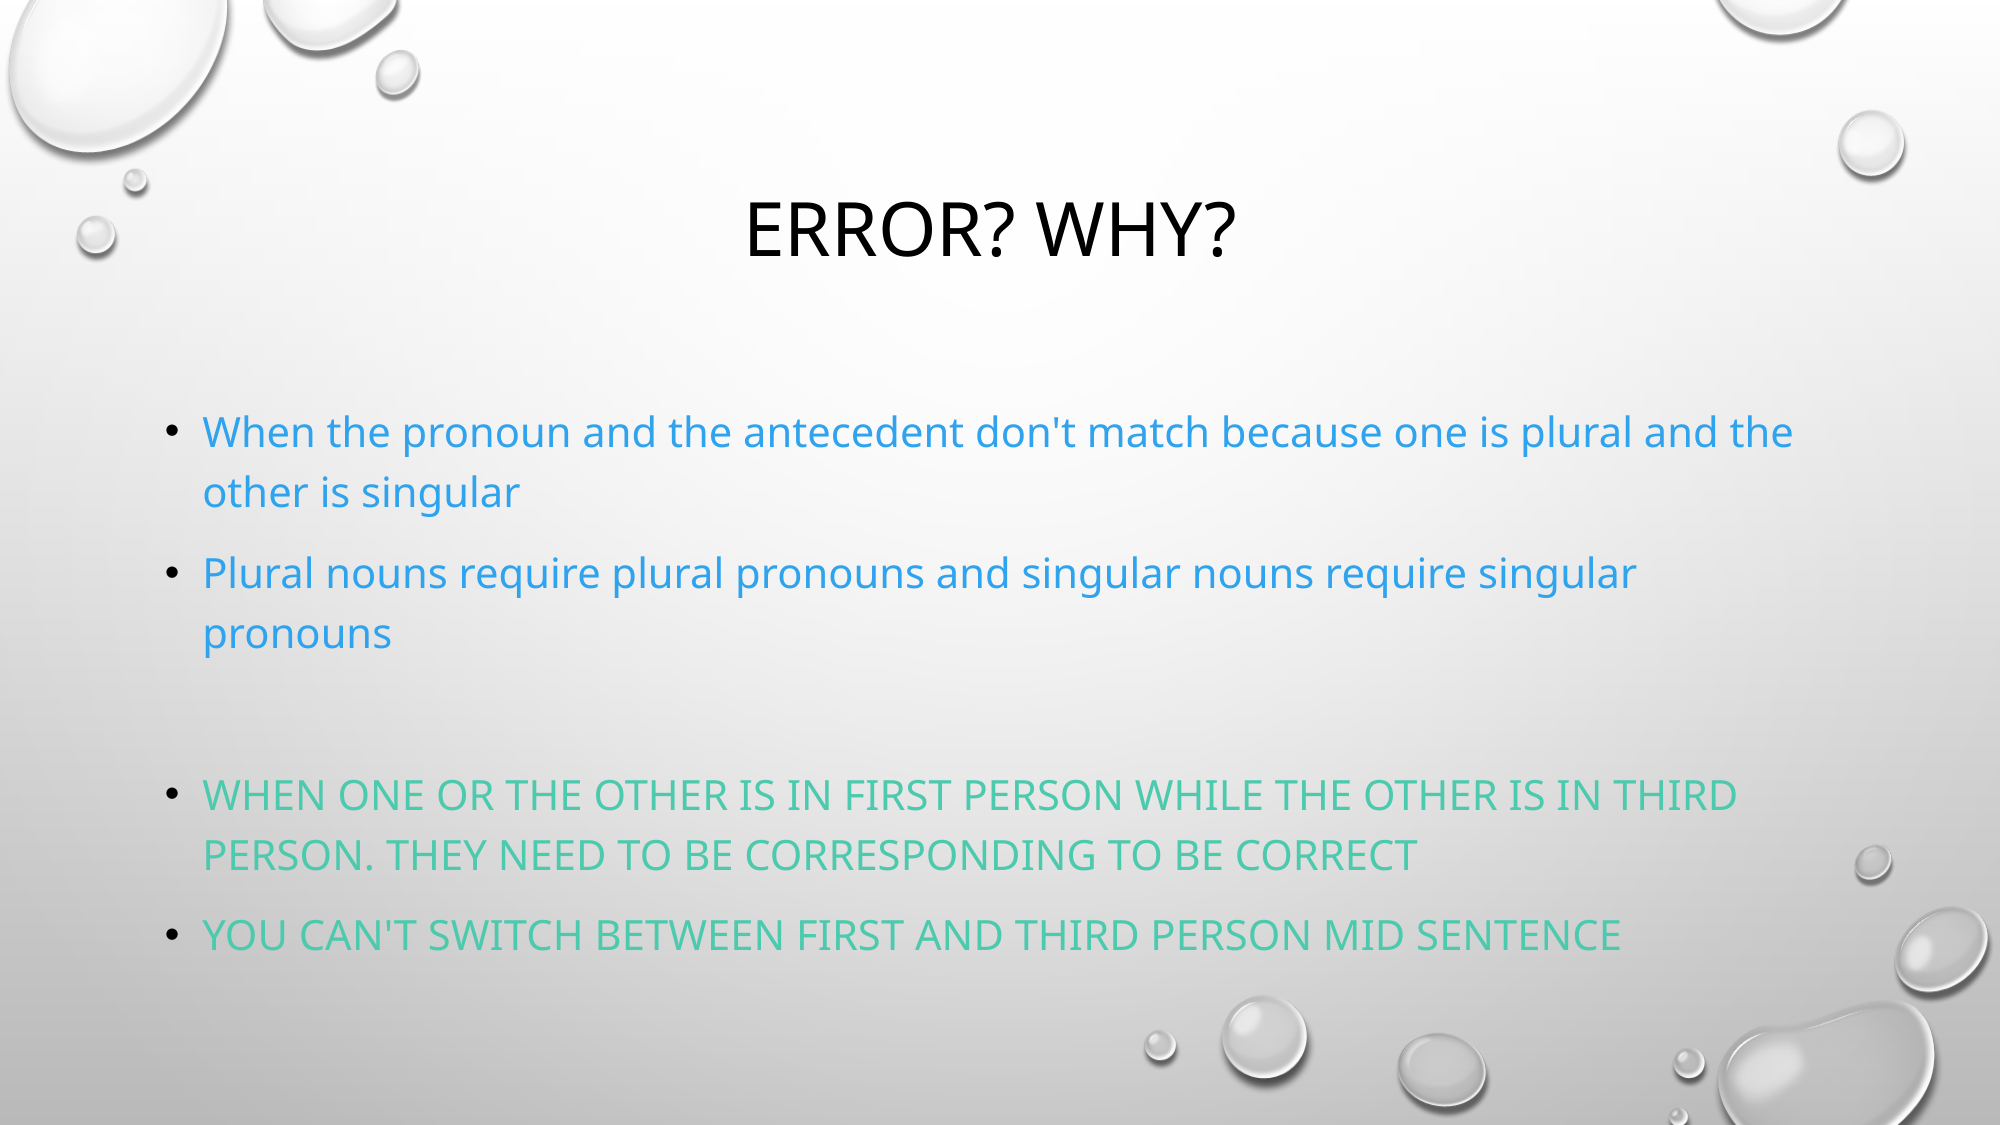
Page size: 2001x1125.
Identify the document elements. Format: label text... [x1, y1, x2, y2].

picture [0, 0, 2000, 1125]
list When the pronoun and the antecedent don't match because one is plural and the other is singular Plural nouns require plural pronouns and singular nouns require singular pronouns When one or the other is in first person while the other is in third person. They need to be corresponding to be correct You can't switch between first and third person mid sentence [149, 388, 1850, 950]
title Error? Why? [149, 101, 1851, 364]
